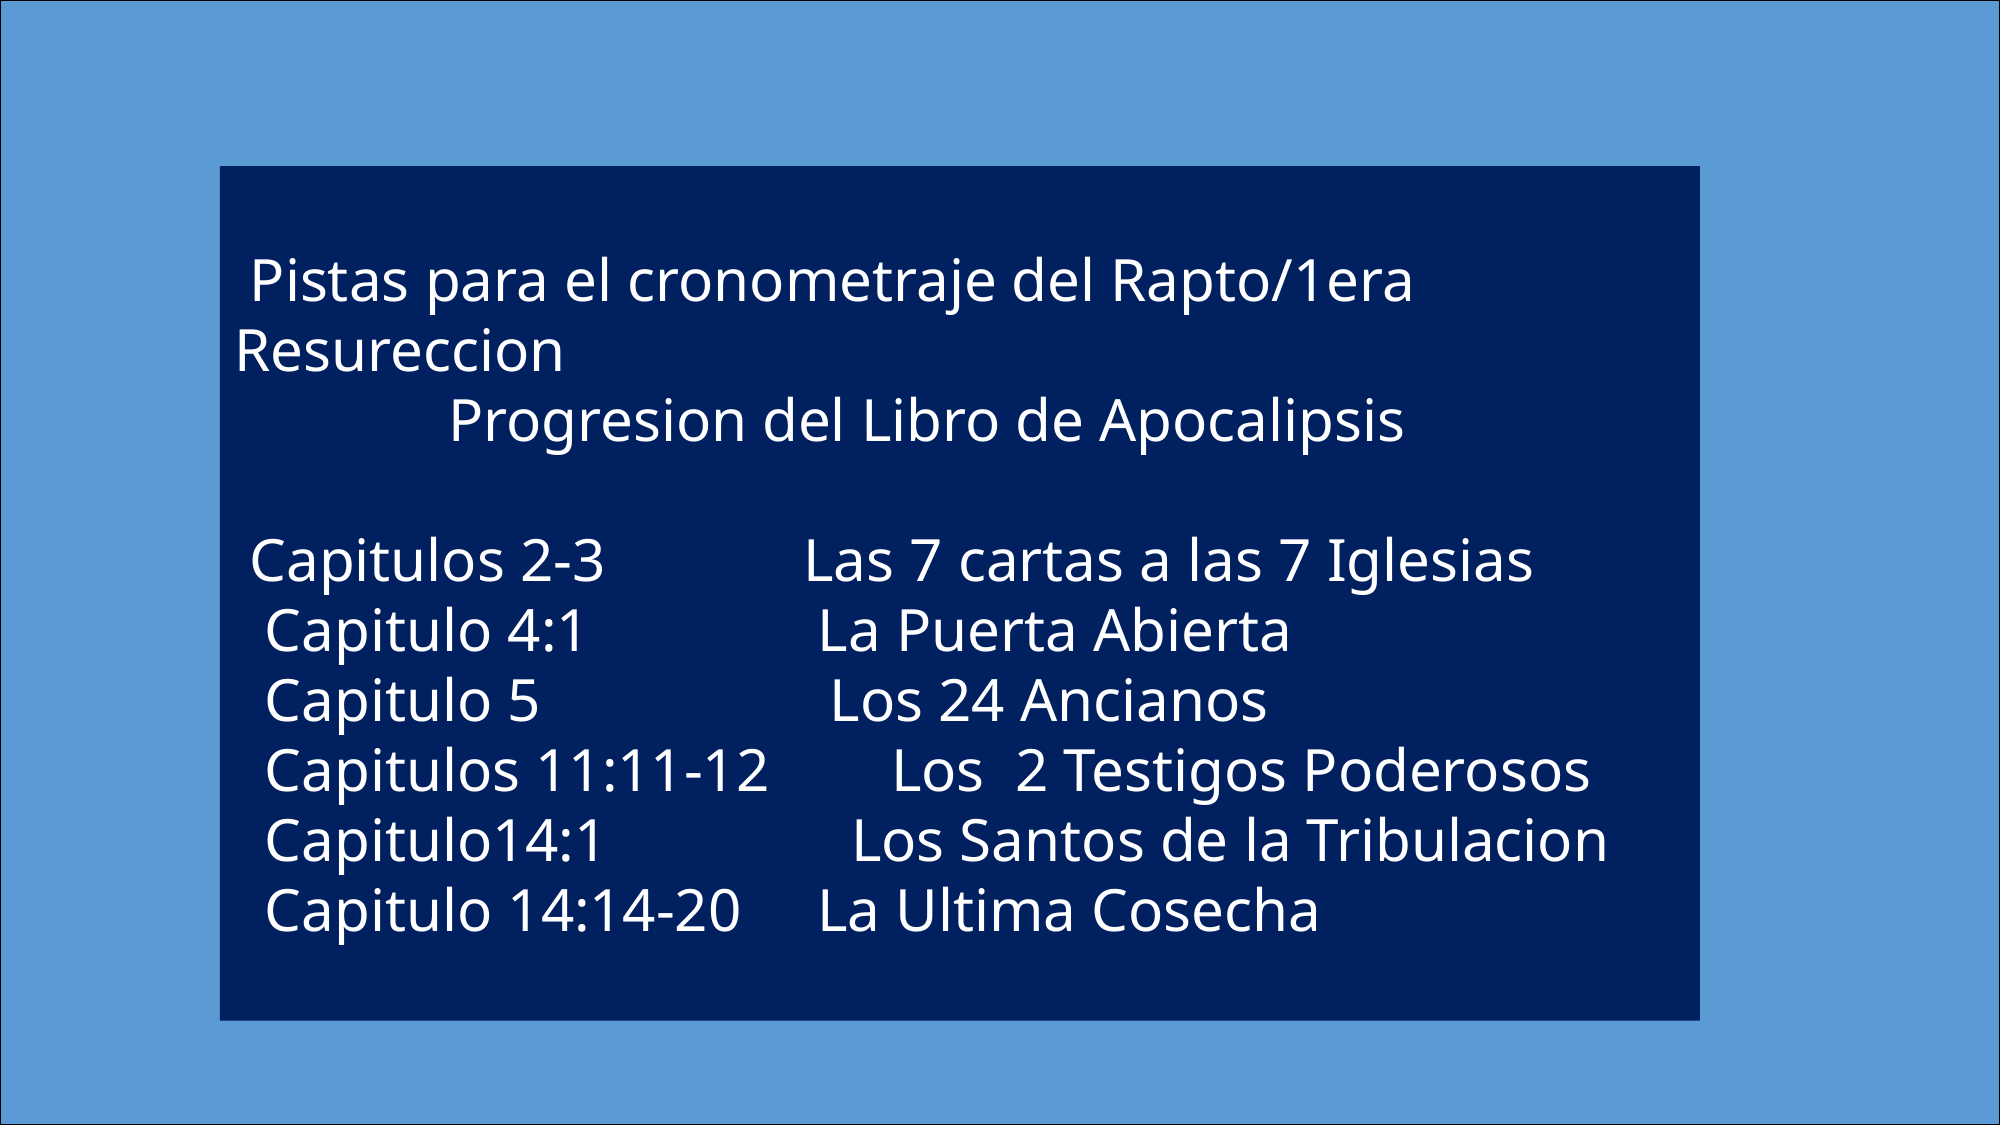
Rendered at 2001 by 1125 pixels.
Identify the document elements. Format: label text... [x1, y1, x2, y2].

text_box [0, 0, 2000, 1125]
text_box Pistas para el cronometraje del Rapto/1era Resureccion Progresion del Libro de Apocalipsis Capitulos 2-3 Las 7 cartas a las 7 Iglesias Capitulo 4:1 La Puerta Abierta Capitulo 5 Los 24 Ancianos Capitulos 11:11-12 Los 2 Testigos Poderosos Capitulo14:1 Los Santos de la Tribulacion Capitulo 14:14-20 La Ultima Cosecha [219, 166, 1700, 1021]
